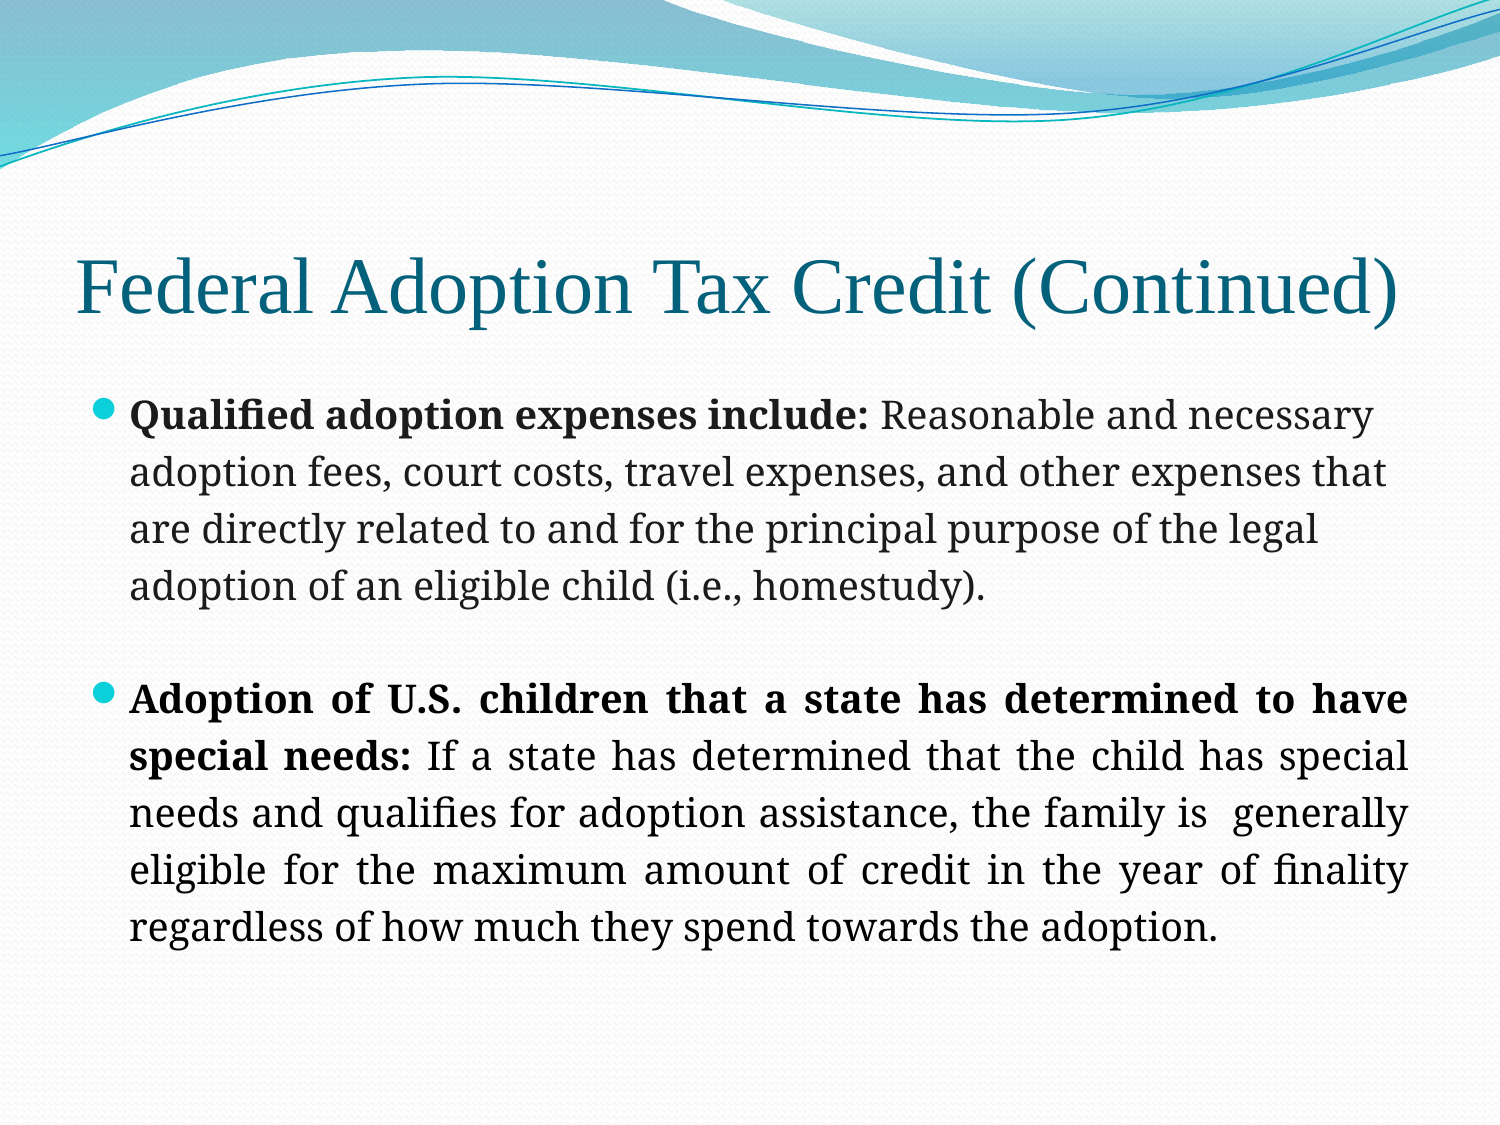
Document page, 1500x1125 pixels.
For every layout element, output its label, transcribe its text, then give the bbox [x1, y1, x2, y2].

title Federal Adoption Tax Credit (Continued) [75, 142, 1425, 317]
list Qualified adoption expenses include: Reasonable and necessary adoption fees, court costs, travel expenses, and other expenses that are directly related to and for the principal purpose of the legal adoption of an eligible child (i.e., homestudy). Adoption of U.S. children that a state has determined to have special needs: If a state has determined that the child has special needs and qualifies for adoption assistance, the family is generally eligible for the maximum amount of credit in the year of finality regardless of how much they spend towards the adoption. [75, 317, 1425, 1038]
